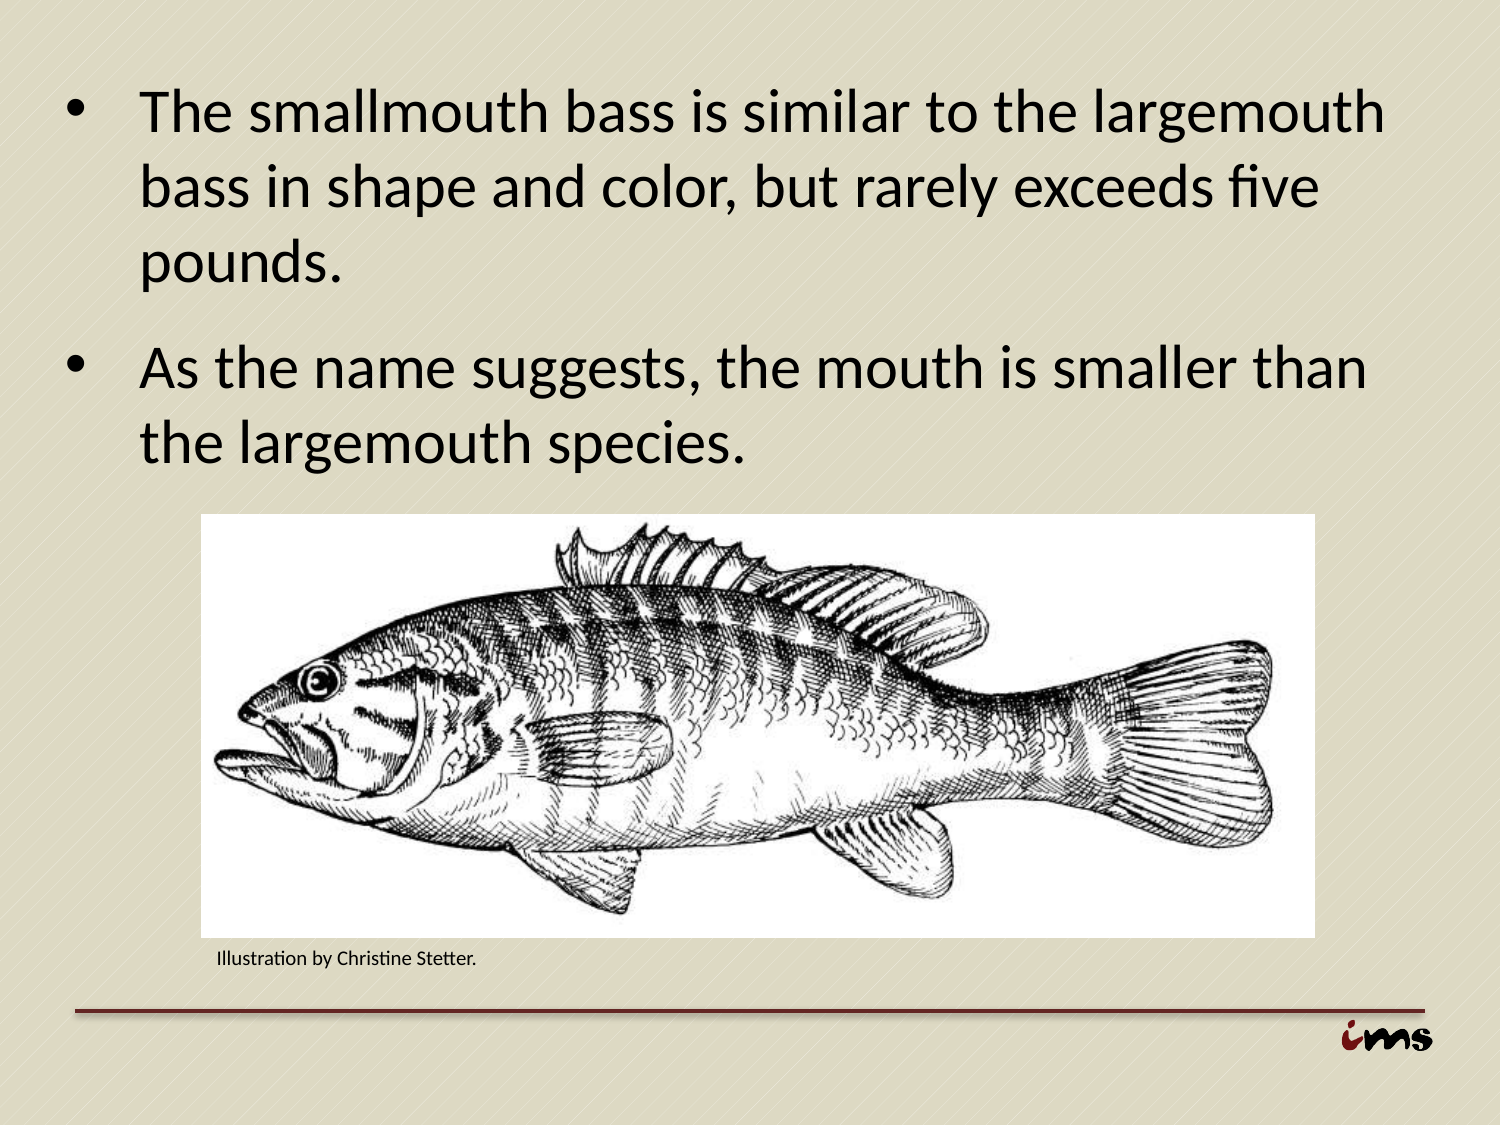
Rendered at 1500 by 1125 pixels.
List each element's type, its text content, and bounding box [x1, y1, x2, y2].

picture [1339, 1017, 1434, 1053]
text_box The smallmouth bass is similar to the largemouth bass in shape and color, but rarely exceeds five pounds. As the name suggests, the mouth is smaller than the largemouth species. [50, 62, 1450, 484]
picture [201, 514, 1315, 938]
text_box Illustration by Christine Stetter. [201, 945, 590, 978]
